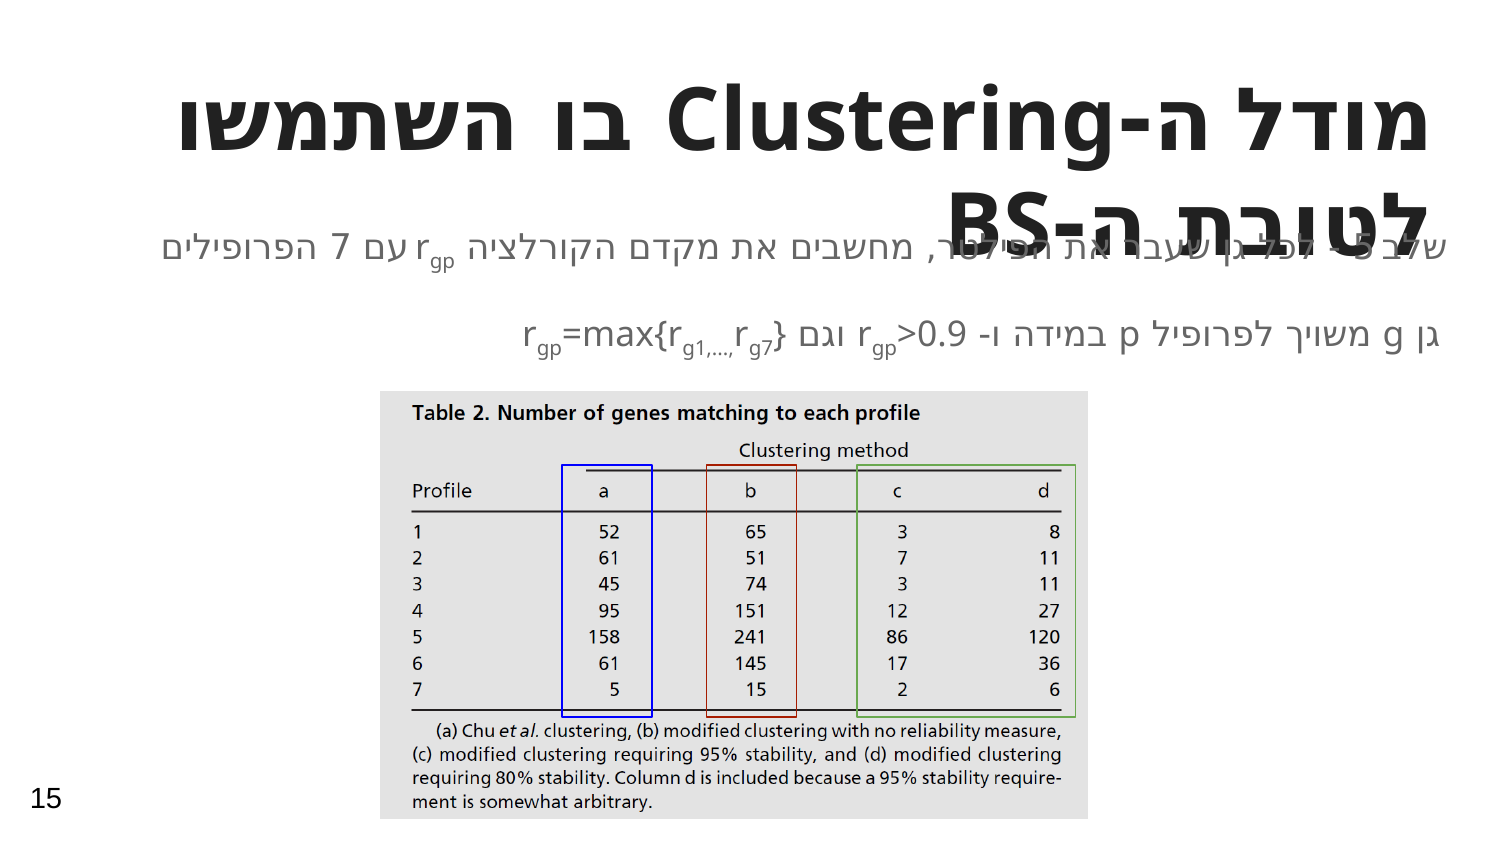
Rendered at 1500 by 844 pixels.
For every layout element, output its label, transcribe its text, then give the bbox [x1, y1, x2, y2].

title מודל ה-Clustering בו השתמשו לטובת ה-BS [51, 48, 1449, 180]
picture [379, 391, 1088, 819]
list שלב 5 - לכל גן שעבר את הפילטר, מחשבים את מקדם הקורלציה rgp עם 7 הפרופילים גן g משויך לפרופיל p במידה ו- rgp>0.9 וגם rgp=max{rg1,...,rg7} [24, 201, 1463, 750]
slide_number 15 [14, 764, 105, 830]
